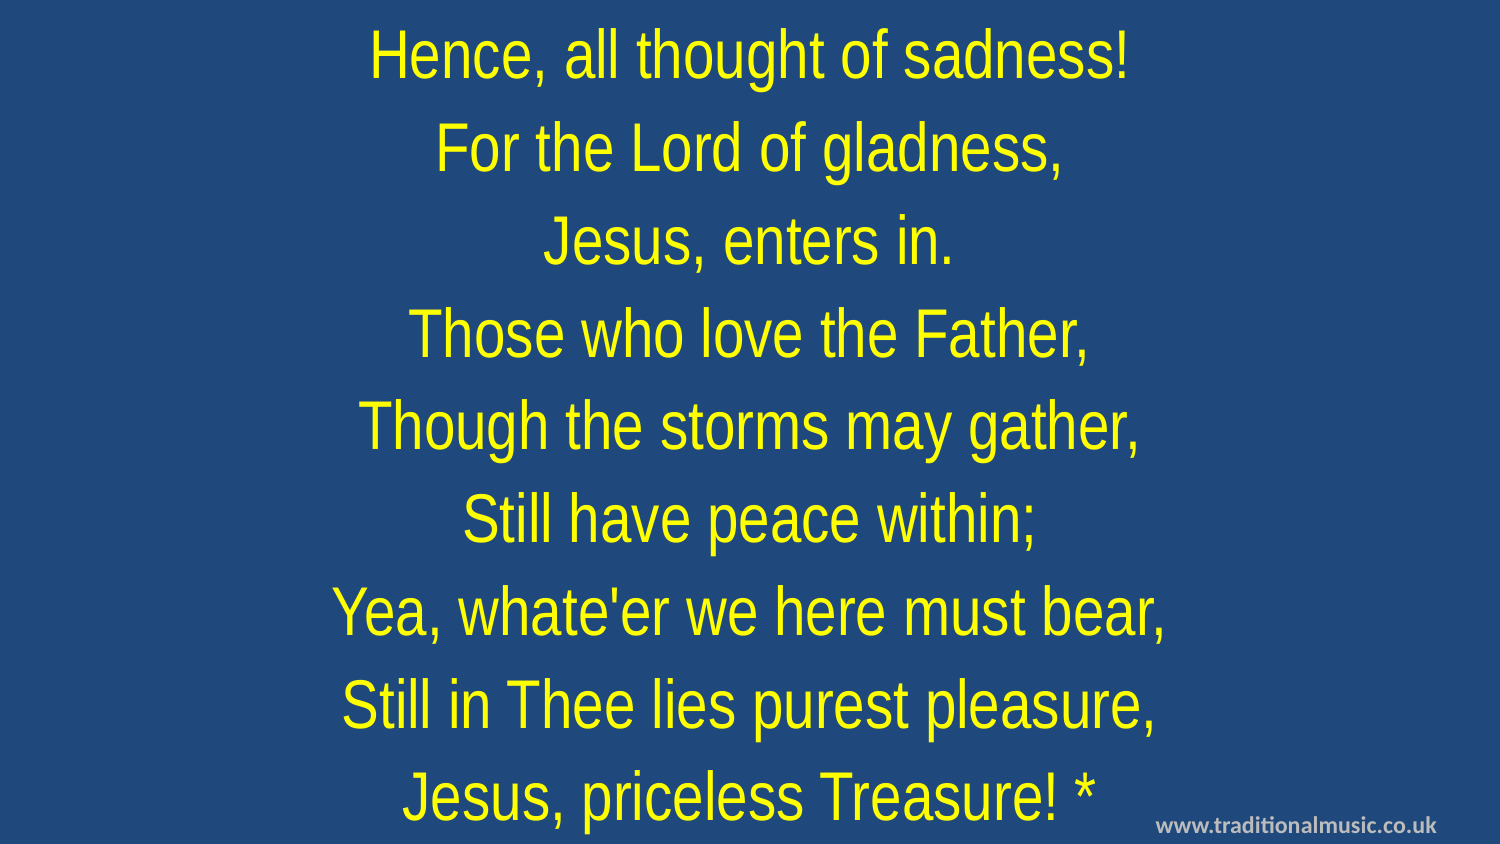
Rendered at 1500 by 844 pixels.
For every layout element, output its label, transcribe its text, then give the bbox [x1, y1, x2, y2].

list Hence, all thought of sadness! For the Lord of gladness, Jesus, enters in. Those who love the Father, Though the storms may gather, Still have peace within; Yea, whate'er we here must bear, Still in Thee lies purest pleasure, Jesus, priceless Treasure! * [0, 0, 1500, 844]
